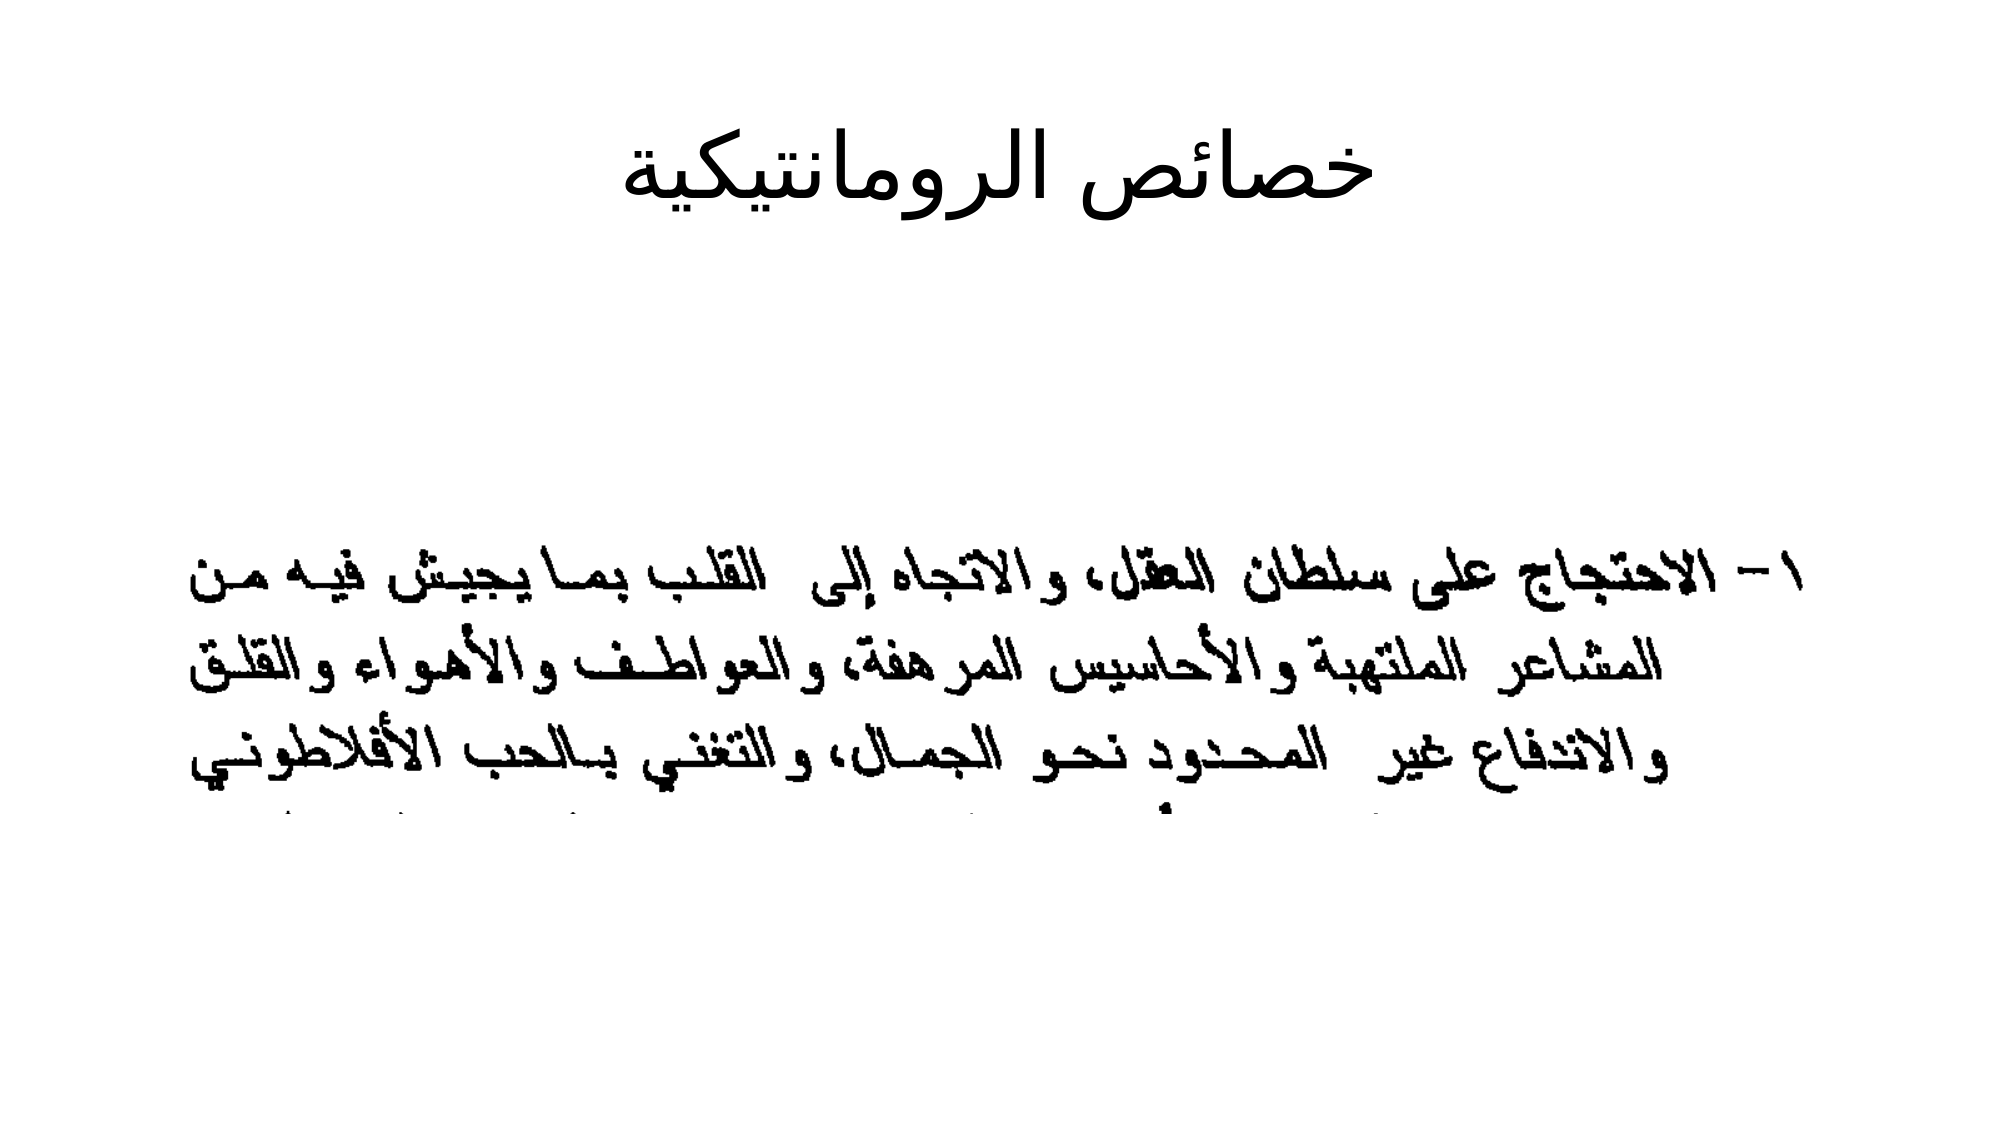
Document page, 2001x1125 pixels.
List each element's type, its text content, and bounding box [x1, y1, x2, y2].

title خصائص الرومانتيكية [137, 59, 1863, 278]
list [137, 498, 1863, 814]
